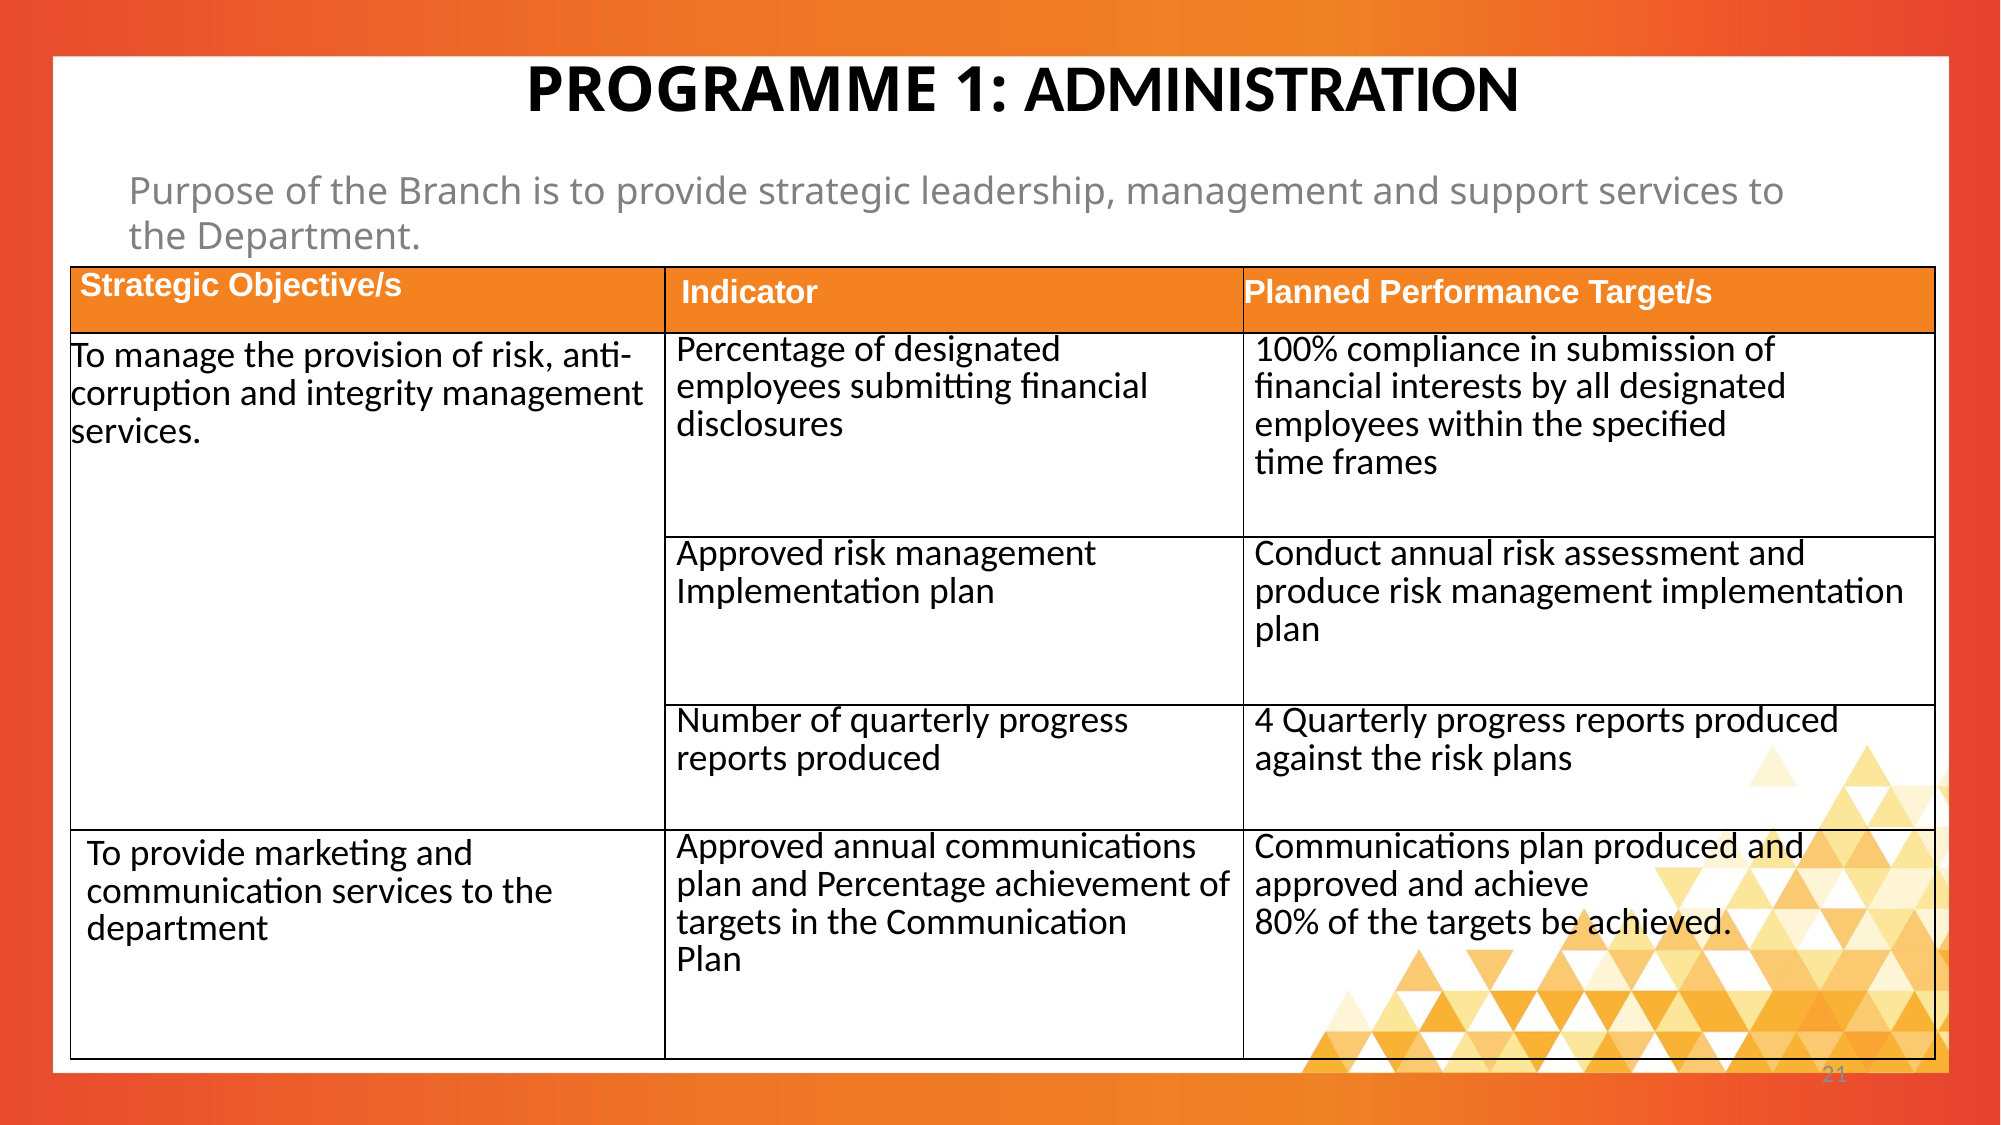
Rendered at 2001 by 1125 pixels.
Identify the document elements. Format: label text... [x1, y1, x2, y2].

picture [0, 0, 2001, 1125]
table_cell 100% compliance in submission of financial interests by all designated employees within the specified time frames [1244, 334, 1934, 536]
table_cell Communications plan produced and approved and achieve 80% of the targets be achieved. [1244, 831, 1934, 1058]
table_cell 4 Quarterly progress reports produced against the risk plans [1244, 706, 1934, 829]
table_cell Conduct annual risk assessment and produce risk management implementation plan [1244, 538, 1934, 704]
table_cell Approved risk management Implementation plan [666, 538, 1243, 704]
table_header Indicator [666, 268, 1243, 332]
table_cell To provide marketing and communication services to the department [71, 831, 664, 1058]
text_box PROGRAMME 1: ADMINISTRATION [70, 29, 1977, 145]
table_cell Percentage of designated employees submitting financial disclosures [666, 334, 1243, 536]
table_cell To manage the provision of risk, anti-corruption and integrity management services. [71, 334, 664, 829]
table_header Strategic Objective/s [71, 268, 664, 332]
text_box Purpose of the Branch is to provide strategic leadership, management and support services to the Department. [114, 159, 1815, 265]
slide_number 21 [1412, 1060, 1863, 1103]
table_cell Approved annual communications plan and Percentage achievement of targets in the Communication Plan [666, 831, 1243, 1058]
table_cell Number of quarterly progress reports produced [666, 706, 1243, 829]
table_header Planned Performance Target/s [1244, 268, 1934, 332]
